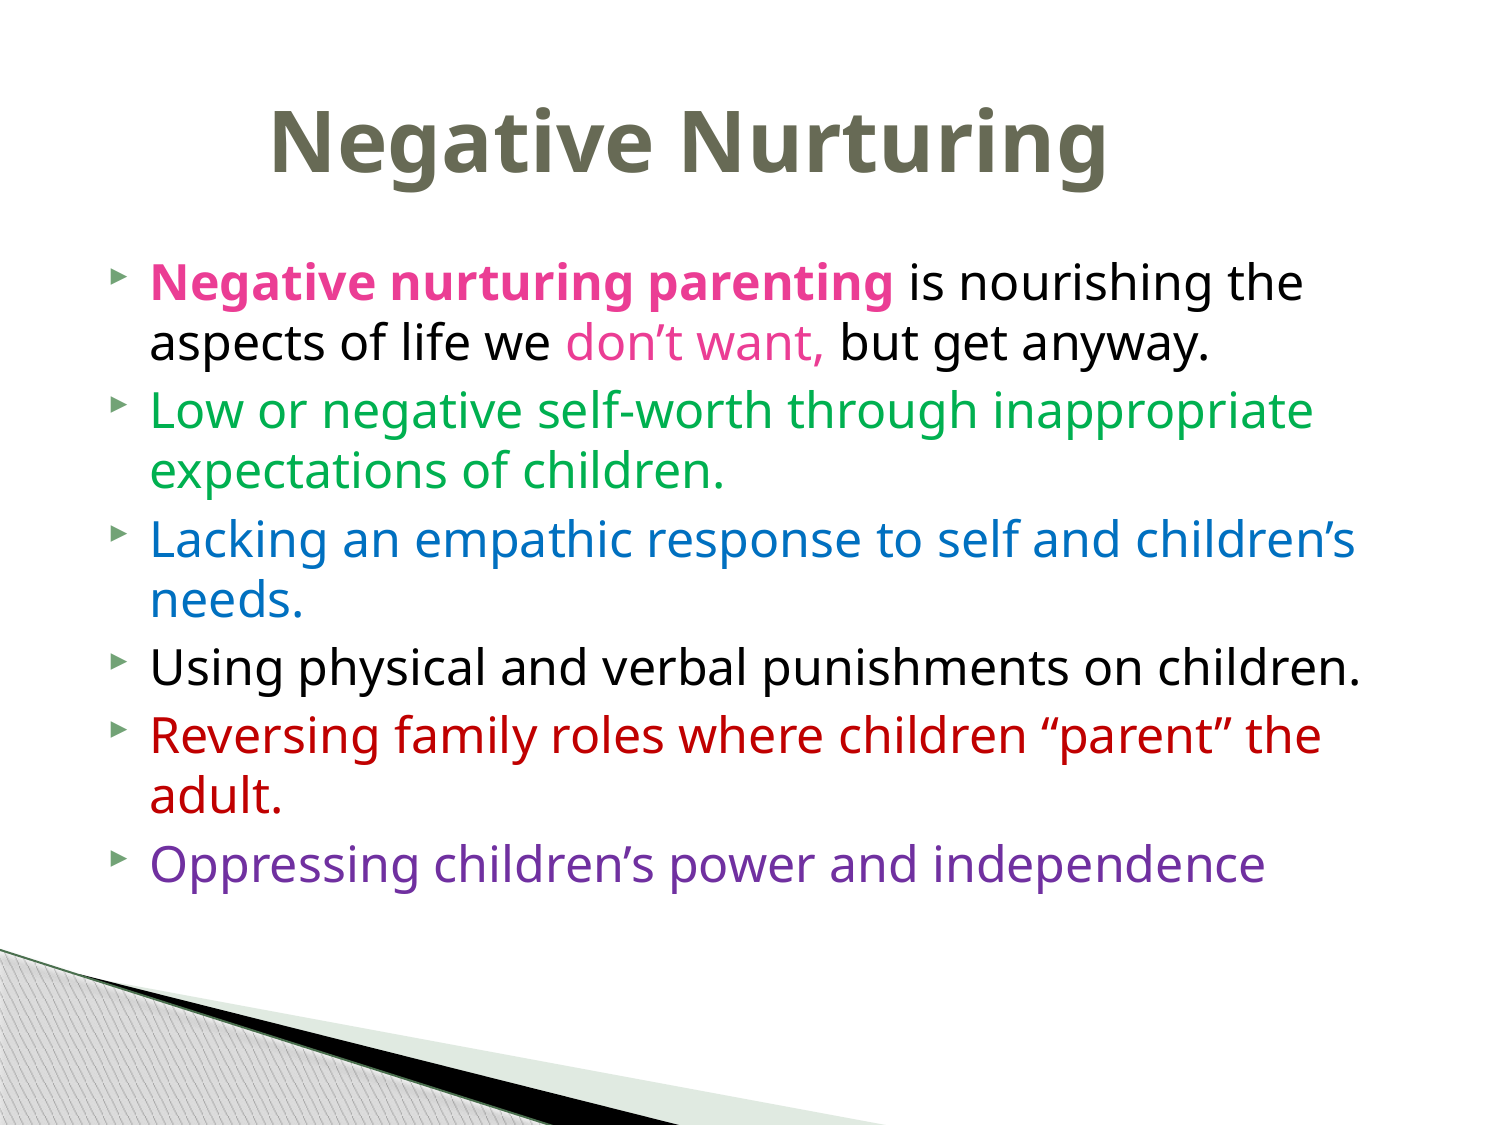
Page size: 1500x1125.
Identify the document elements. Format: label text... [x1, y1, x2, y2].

list Negative nurturing parenting is nourishing the aspects of life we don’t want, but get anyway. Low or negative self-worth through inappropriate expectations of children. Lacking an empathic response to self and children’s needs. Using physical and verbal punishments on children. Reversing family roles where children “parent” the adult. Oppressing children’s power and independence [74, 242, 1426, 986]
title Negative Nurturing [75, 45, 1425, 233]
